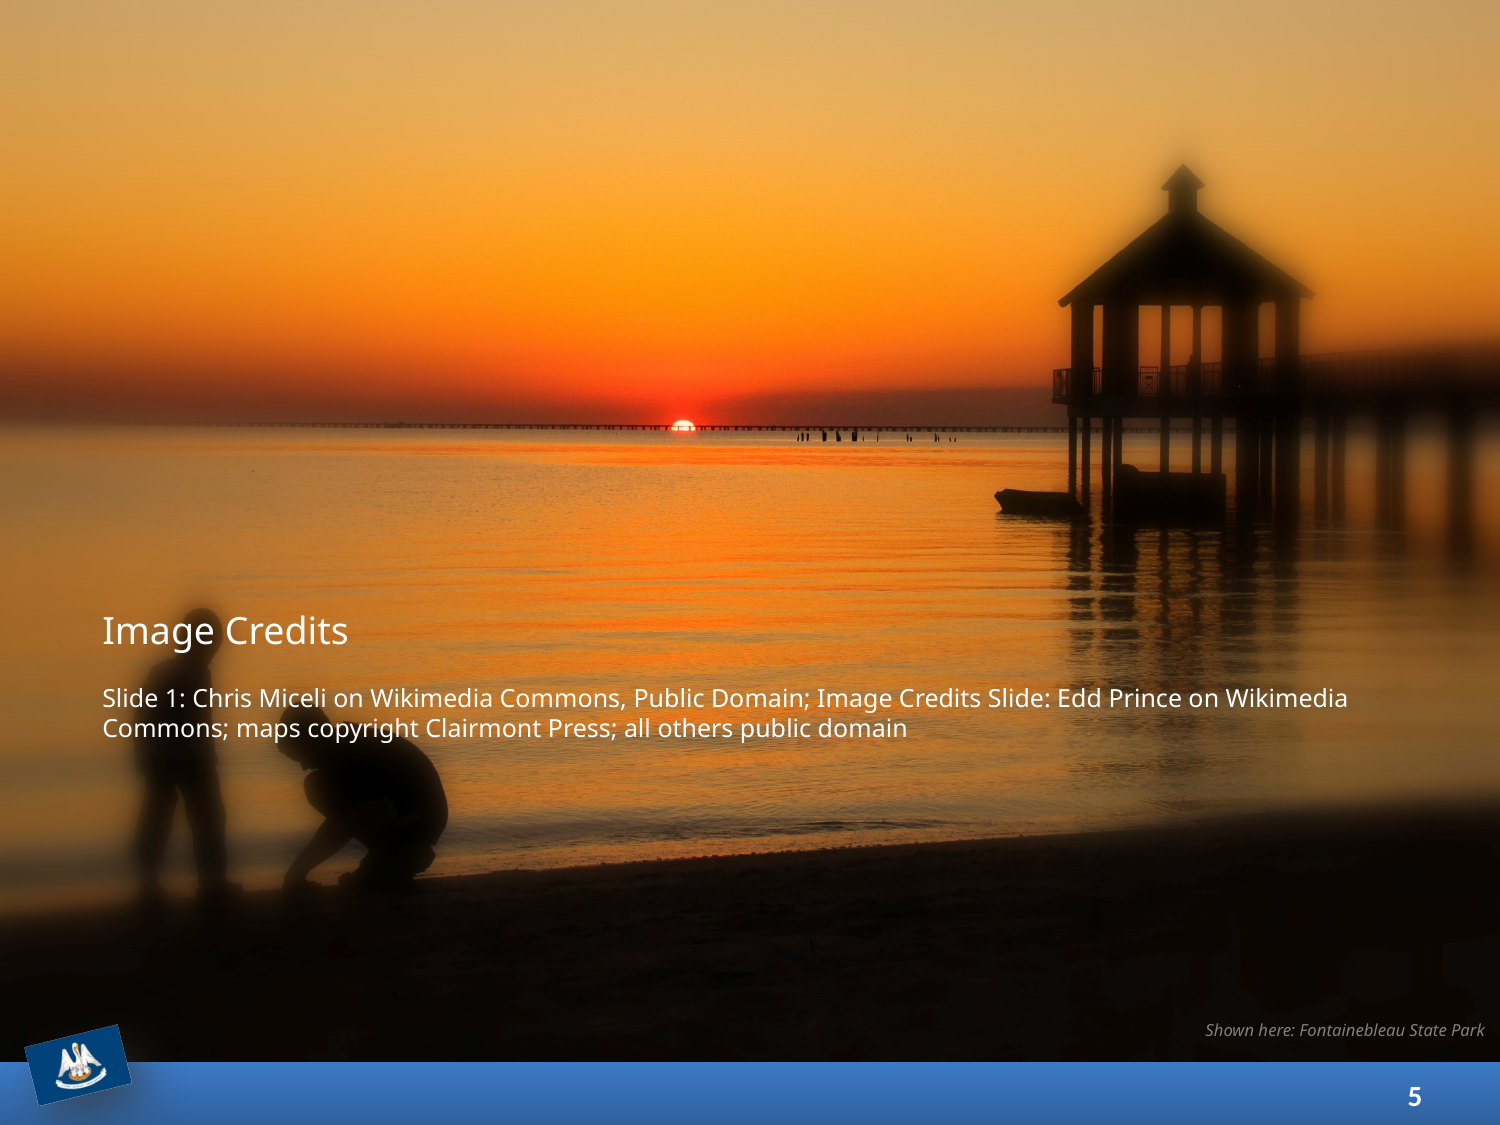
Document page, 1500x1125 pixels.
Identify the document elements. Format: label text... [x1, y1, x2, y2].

text_box Shown here: Fontainebleau State Park [1162, 1012, 1500, 1048]
picture [0, 0, 1500, 1105]
text_box Image Credits Slide 1: Chris Miceli on Wikimedia Commons, Public Domain; Image Credits Slide: Edd Prince on Wikimedia Commons; maps copyright Clairmont Press; all others public domain [87, 600, 1388, 750]
slide_number 5 [1087, 1065, 1438, 1125]
